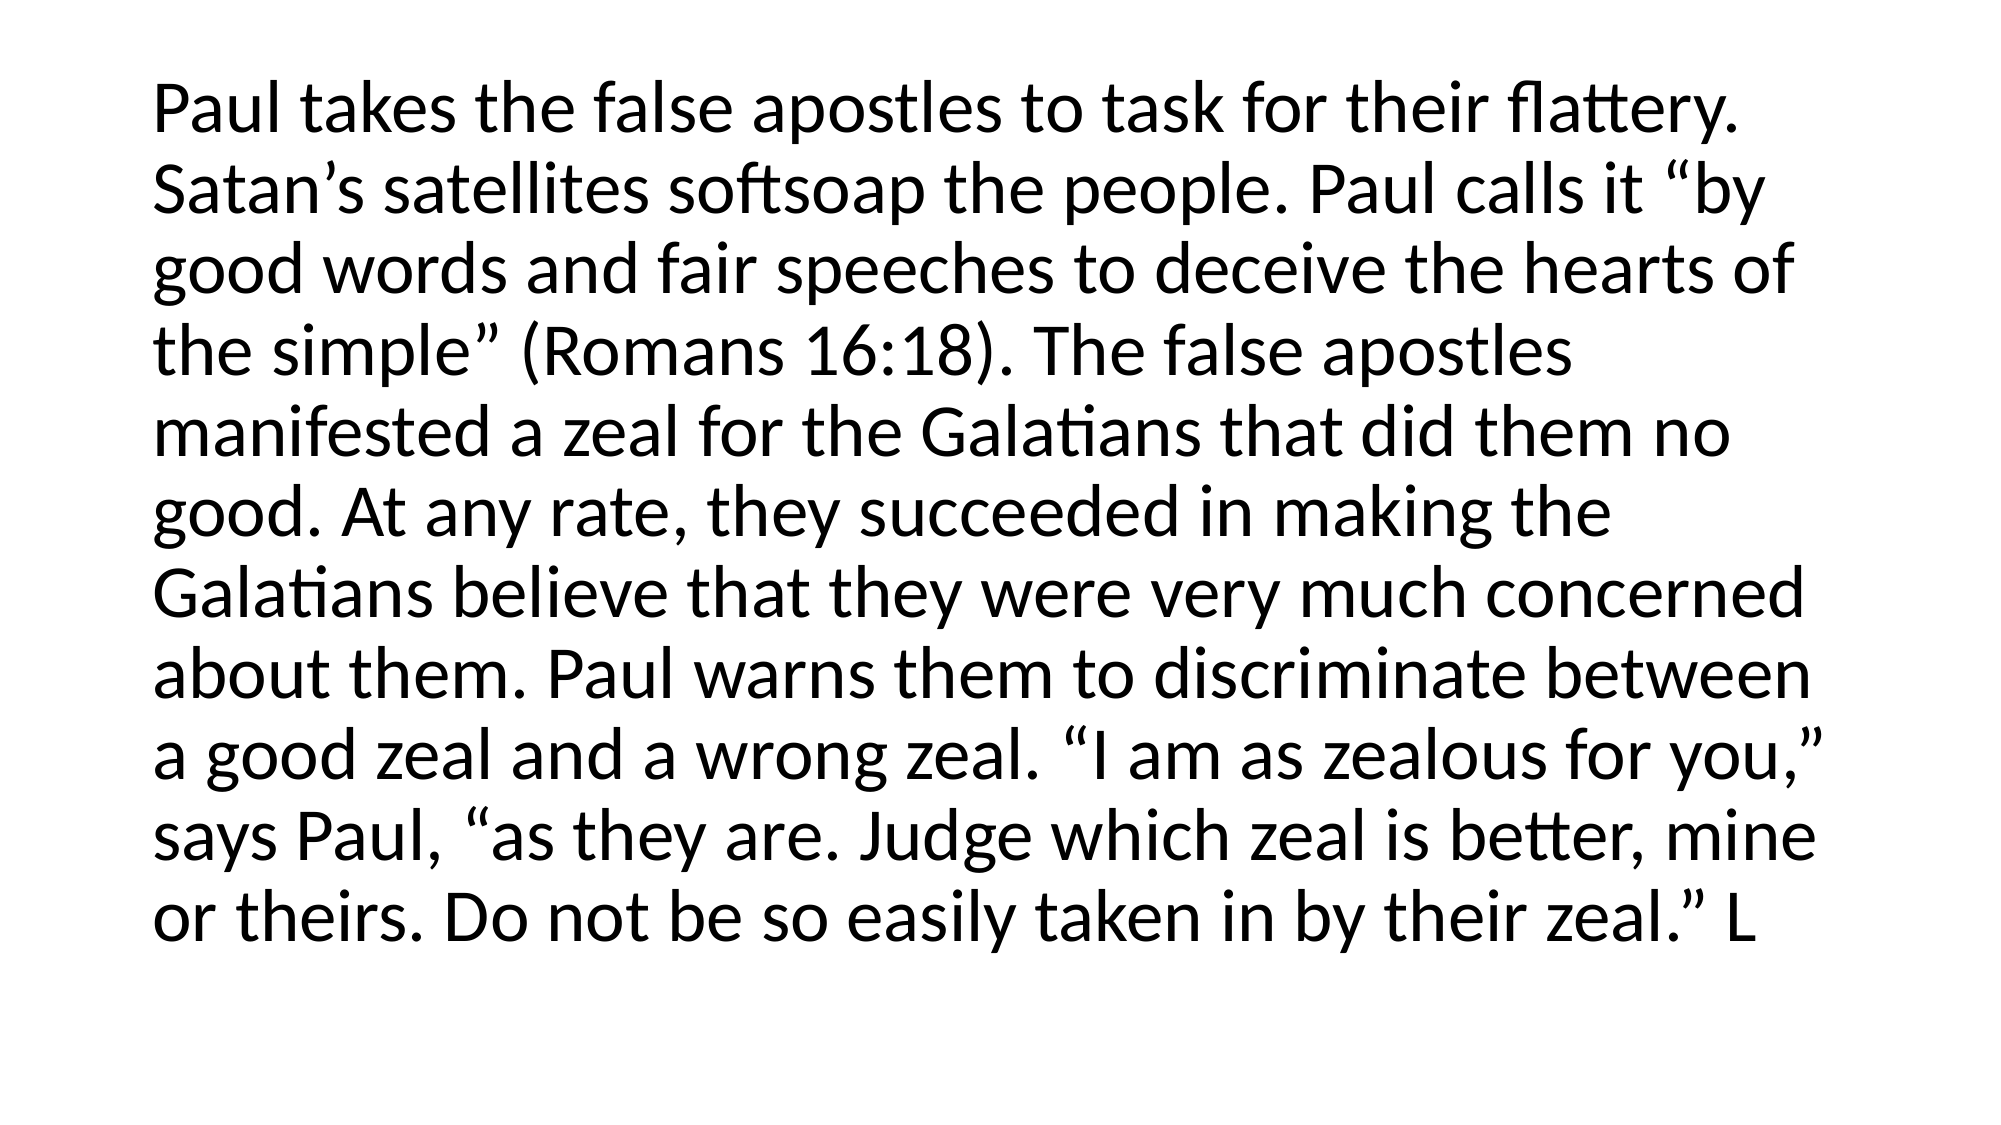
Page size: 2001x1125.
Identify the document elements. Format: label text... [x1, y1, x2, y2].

list Paul takes the false apostles to task for their flattery. Satan’s satellites softsoap the people. Paul calls it “by good words and fair speeches to deceive the hearts of the simple” (Romans 16:18). The false apostles manifested a zeal for the Galatians that did them no good. At any rate, they succeeded in making the Galatians believe that they were very much concerned about them. Paul warns them to discriminate between a good zeal and a wrong zeal. “I am as zealous for you,” says Paul, “as they are. Judge which zeal is better, mine or theirs. Do not be so easily taken in by their zeal.” L [137, 59, 1863, 1014]
